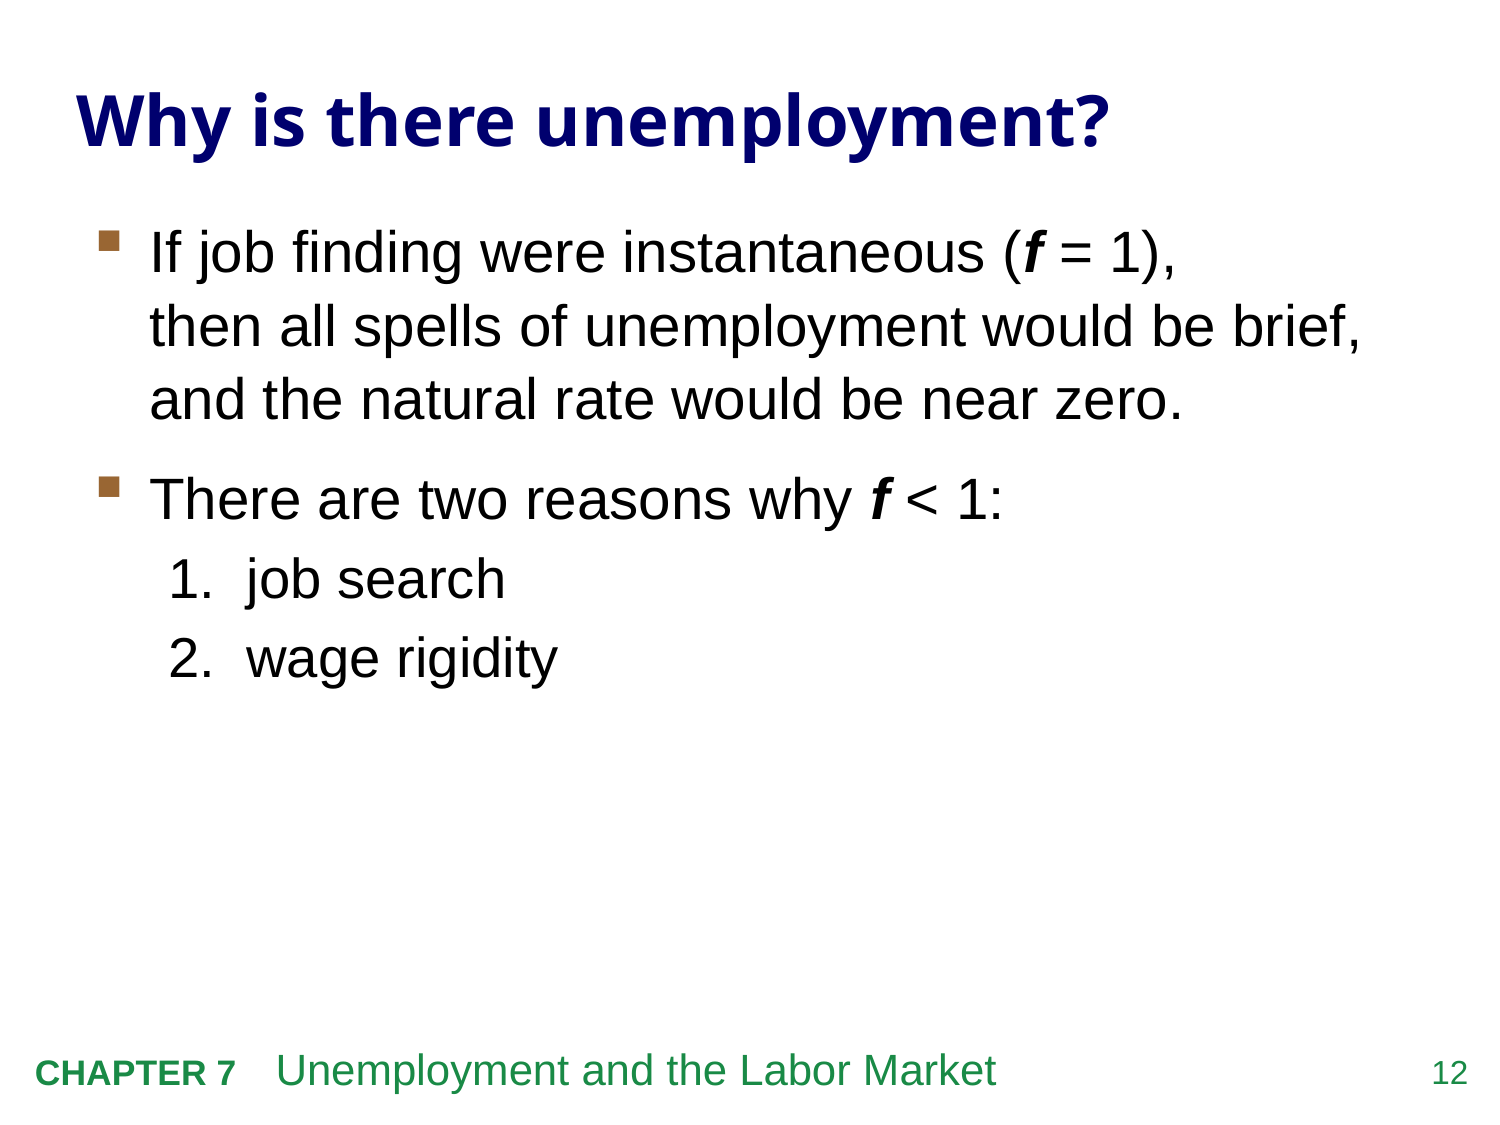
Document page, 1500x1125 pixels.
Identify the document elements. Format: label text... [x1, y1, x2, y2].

title Why is there unemployment? [76, 38, 1430, 193]
list If job finding were instantaneous (f = 1), then all spells of unemployment would be brief, and the natural rate would be near zero. There are two reasons why f < 1: 1. job search 2. wage rigidity [78, 203, 1425, 1005]
